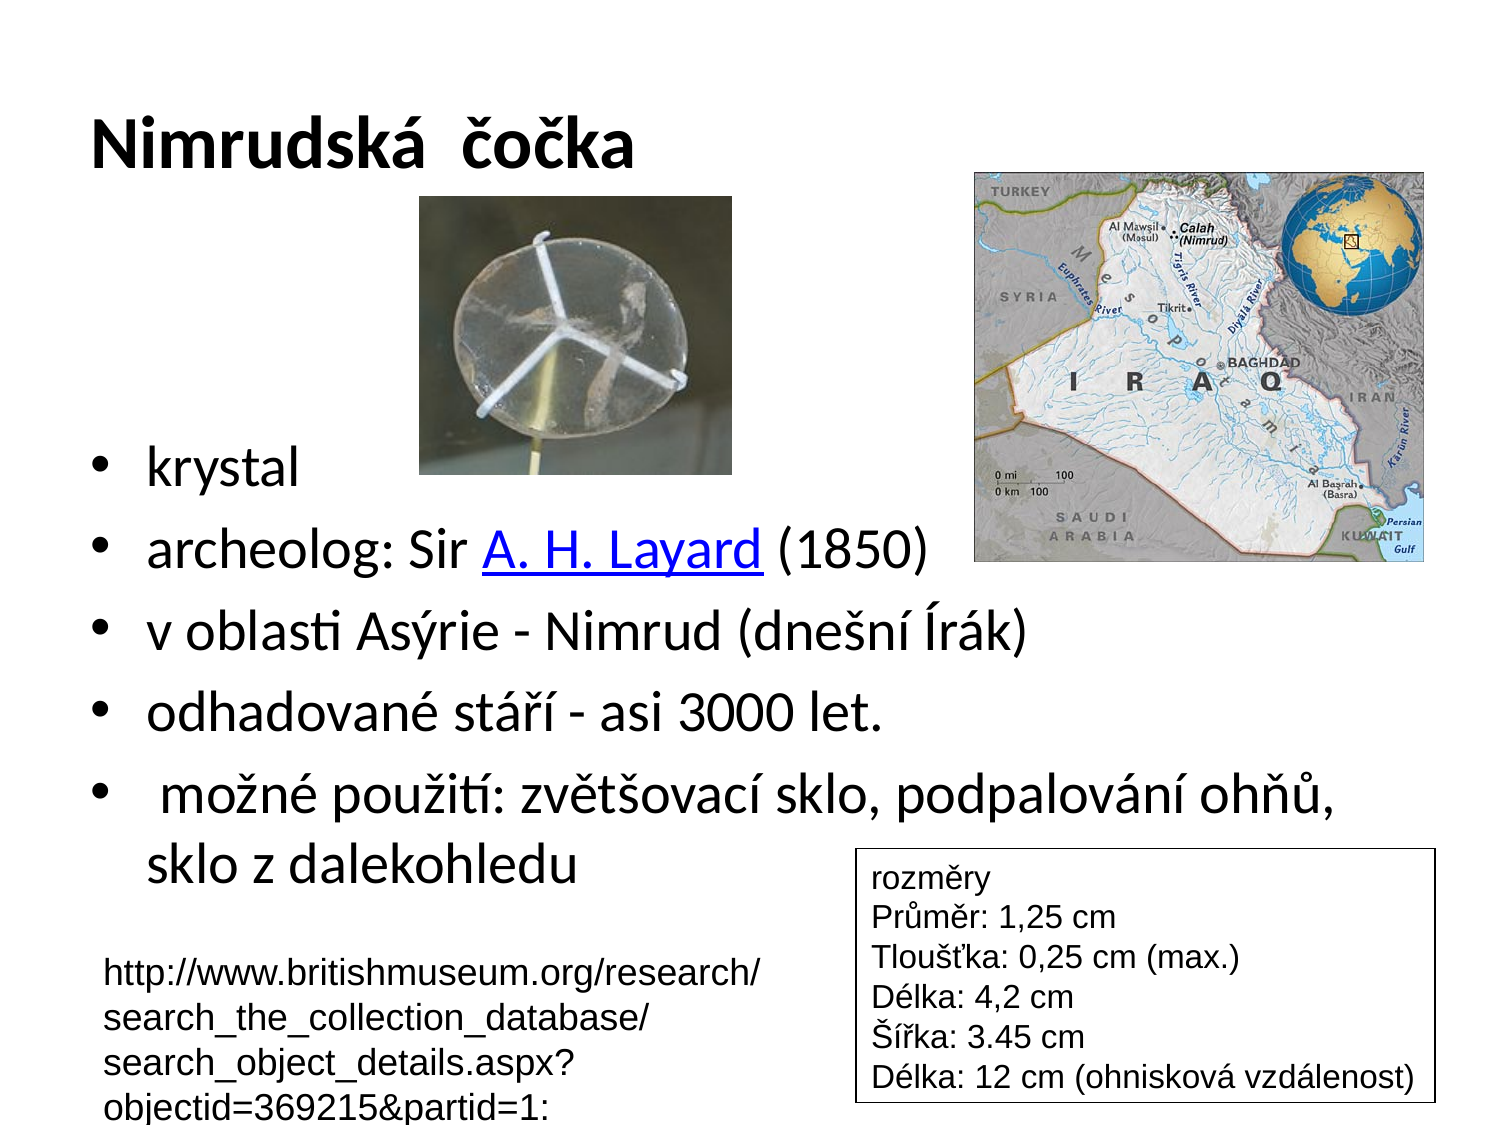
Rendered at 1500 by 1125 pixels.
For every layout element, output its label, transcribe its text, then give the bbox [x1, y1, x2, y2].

title Nimrudská čočka [74, 44, 1426, 233]
text_box http://www.britishmuseum.org/research/search_the_collection_database/search_object_details.aspx?objectid=369215&partid=1: [88, 940, 839, 1125]
list krystal archeolog: Sir A. H. Layard (1850) v oblasti Asýrie - Nimrud (dnešní Írák) odhadované stáří - asi 3000 let. možné použití: zvětšovací sklo, podpalování ohňů, sklo z dalekohledu [74, 420, 1426, 1006]
text_box rozměry Průměr: 1,25 cm Tloušťka: 0,25 cm (max.) Délka: 4,2 cm Šířka: 3.45 cm Délka: 12 cm (ohnisková vzdálenost) [856, 848, 1436, 1103]
picture [974, 172, 1424, 562]
picture [418, 196, 732, 475]
